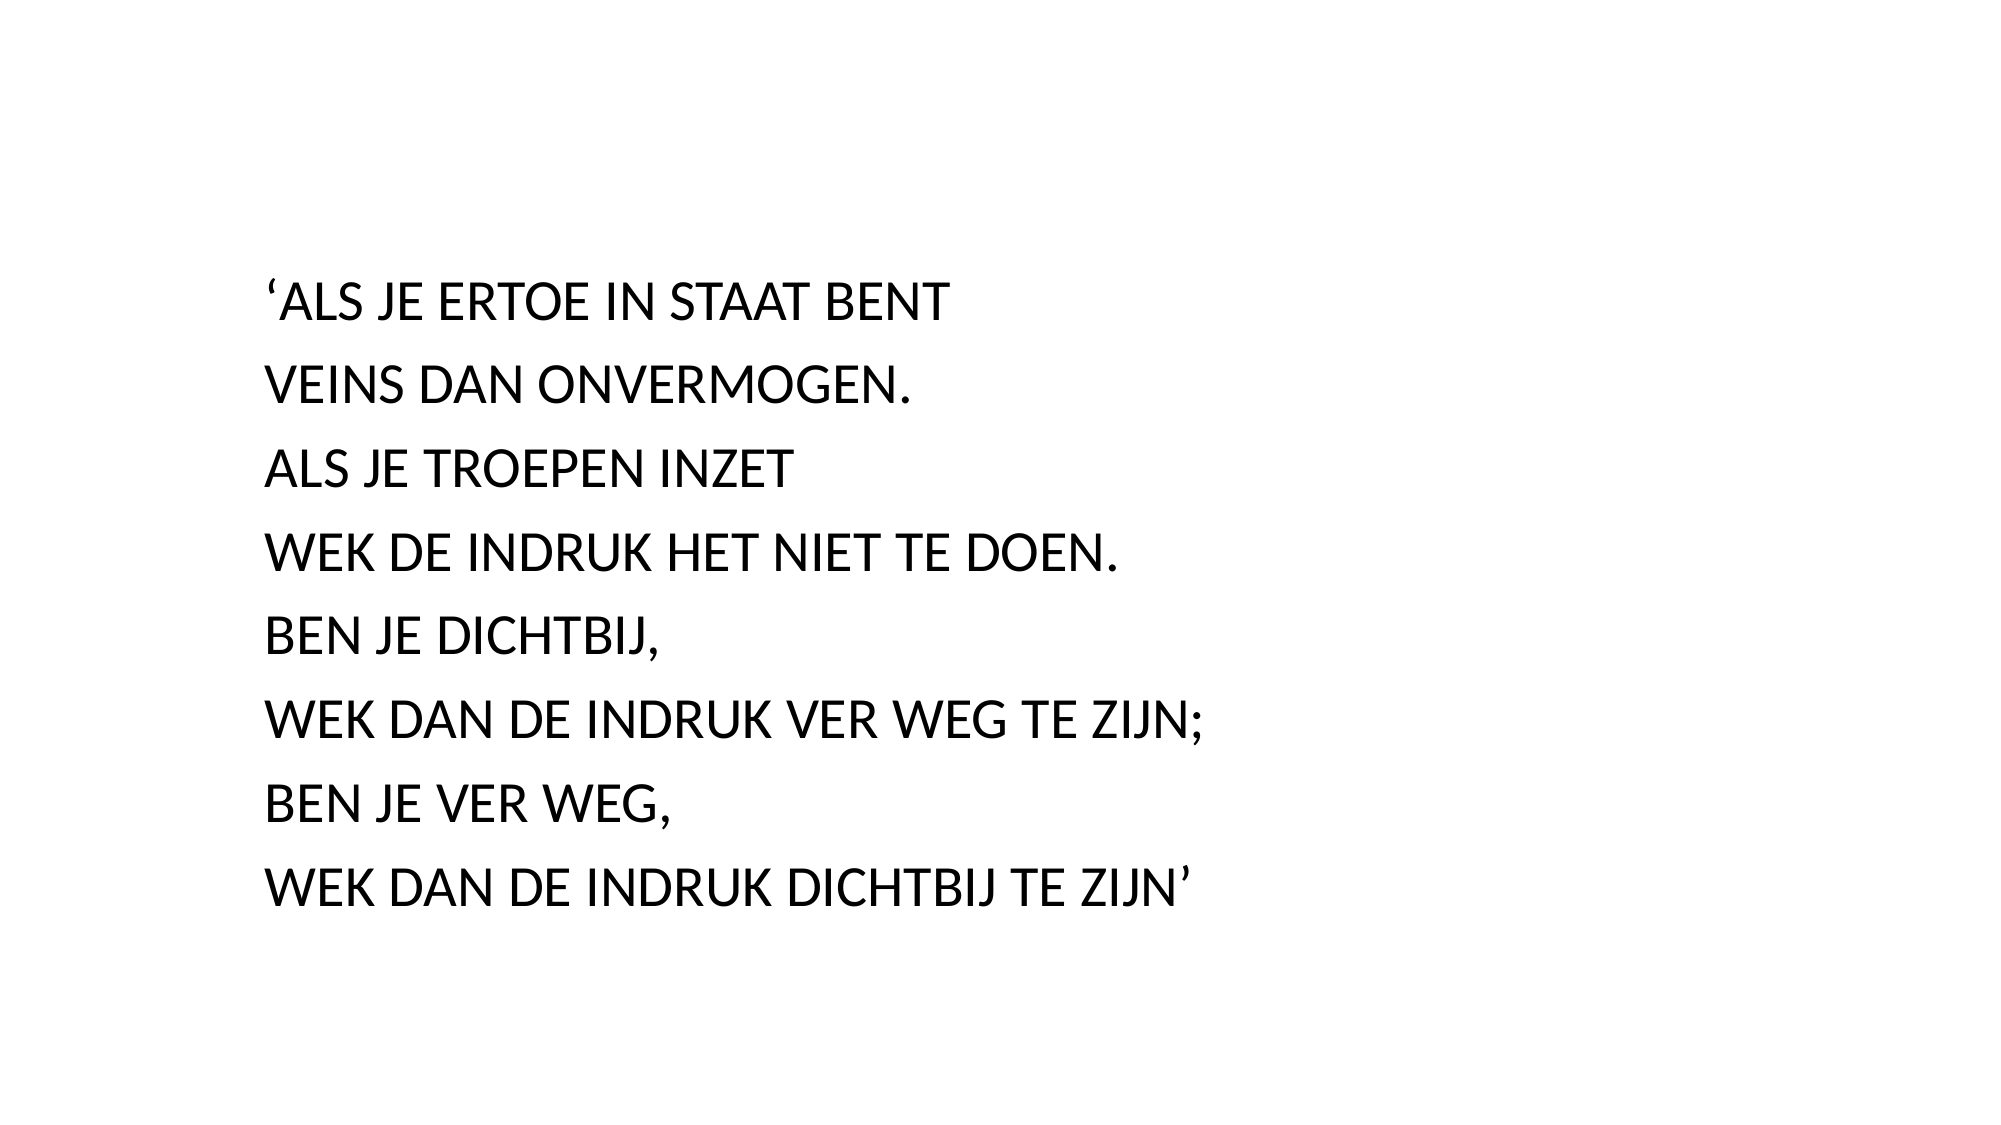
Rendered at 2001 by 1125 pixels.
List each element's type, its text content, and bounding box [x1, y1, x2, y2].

list ‘ALS JE ERTOE IN STAAT BENT VEINS DAN ONVERMOGEN. ALS JE TROEPEN INZET WEK DE INDRUK HET NIET TE DOEN. BEN JE DICHTBIJ, WEK DAN DE INDRUK VER WEG TE ZIJN; BEN JE VER WEG, WEK DAN DE INDRUK DICHTBIJ TE ZIJN’ [249, 262, 1600, 1005]
